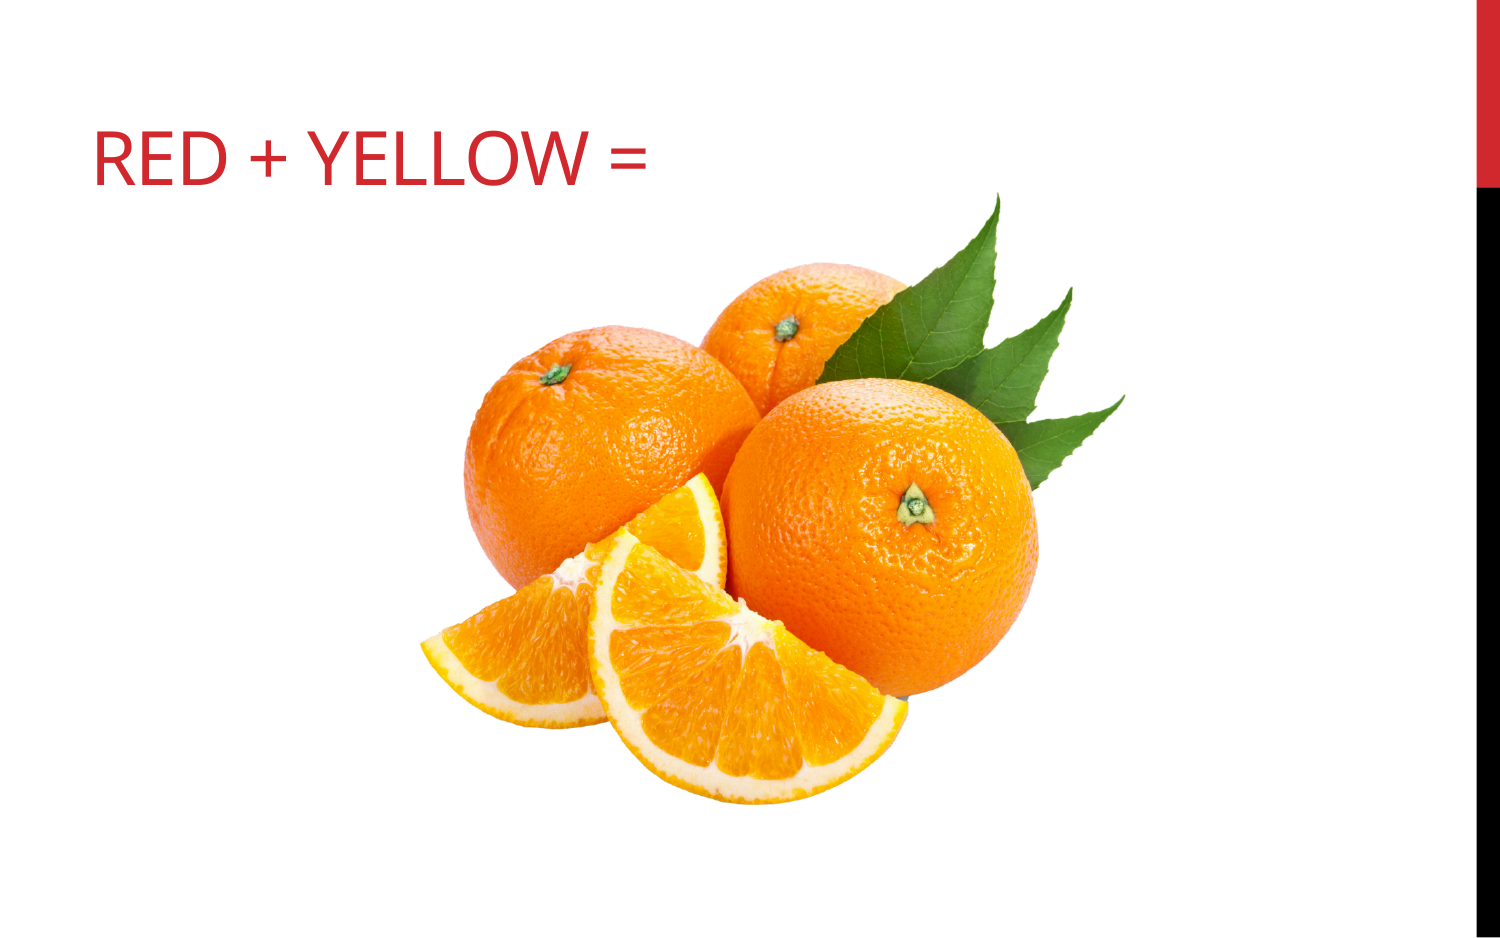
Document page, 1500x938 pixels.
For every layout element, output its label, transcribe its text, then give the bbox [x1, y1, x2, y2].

picture [418, 190, 1127, 805]
title Red + Yellow = [75, 20, 1025, 209]
